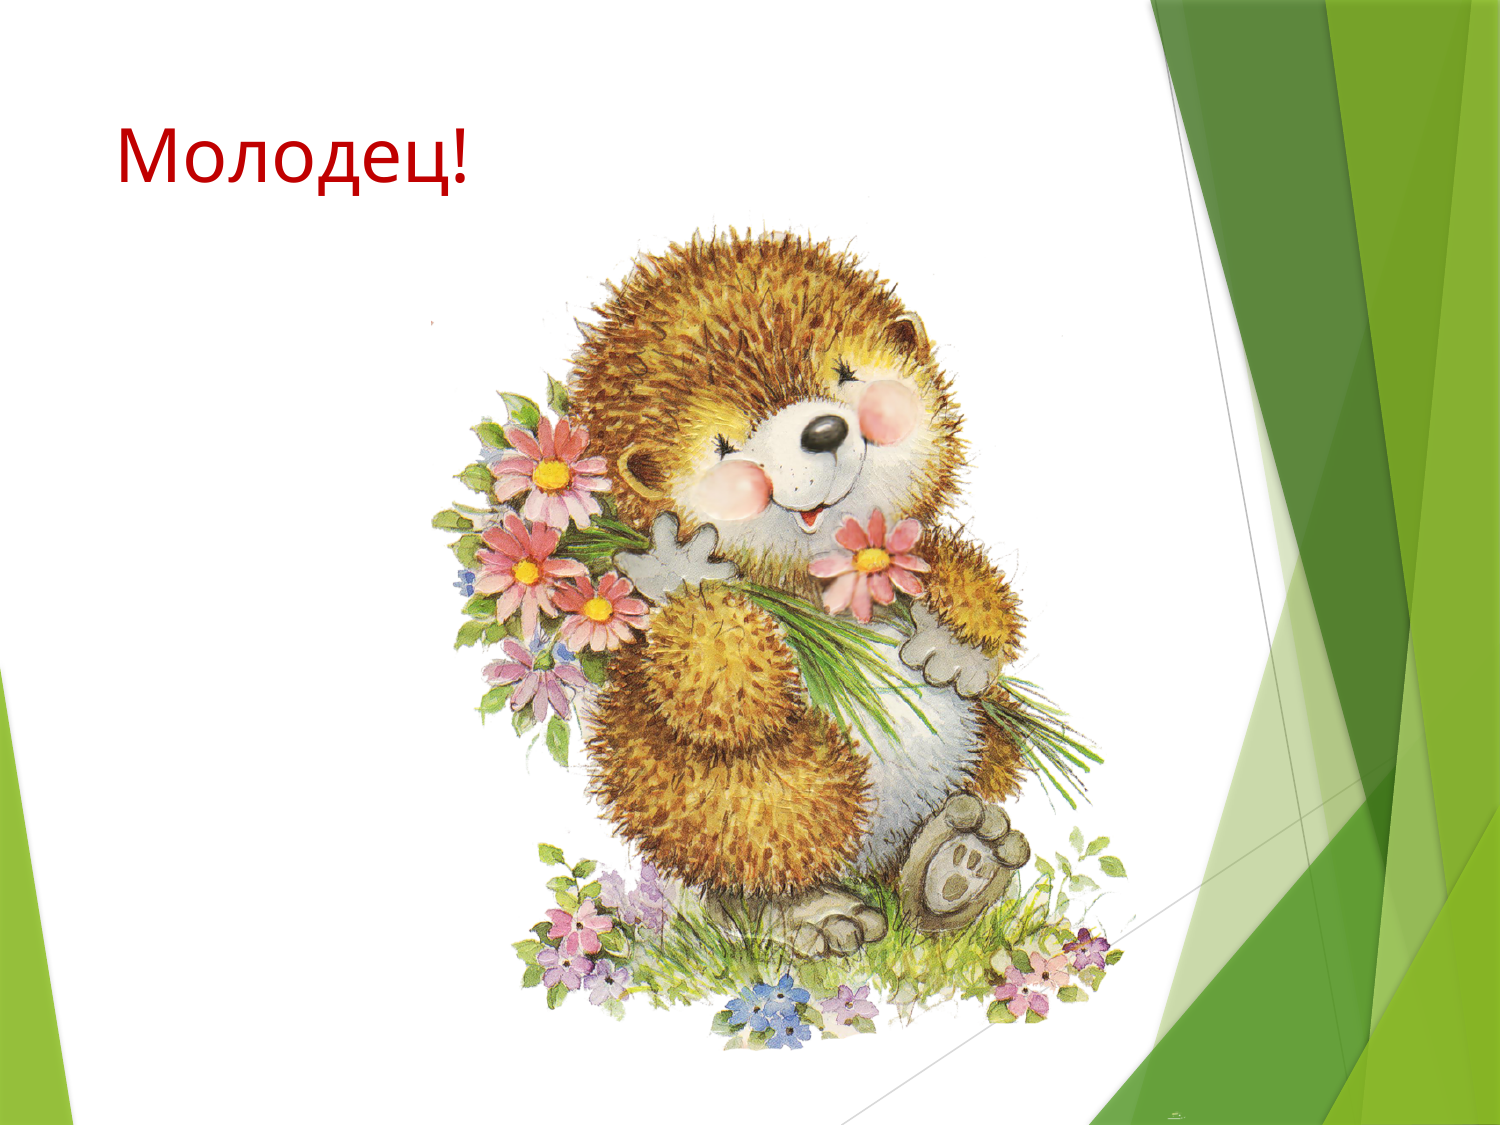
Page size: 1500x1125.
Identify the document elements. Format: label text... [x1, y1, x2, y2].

title Молодец! [99, 99, 425, 317]
picture [430, 65, 1187, 1125]
